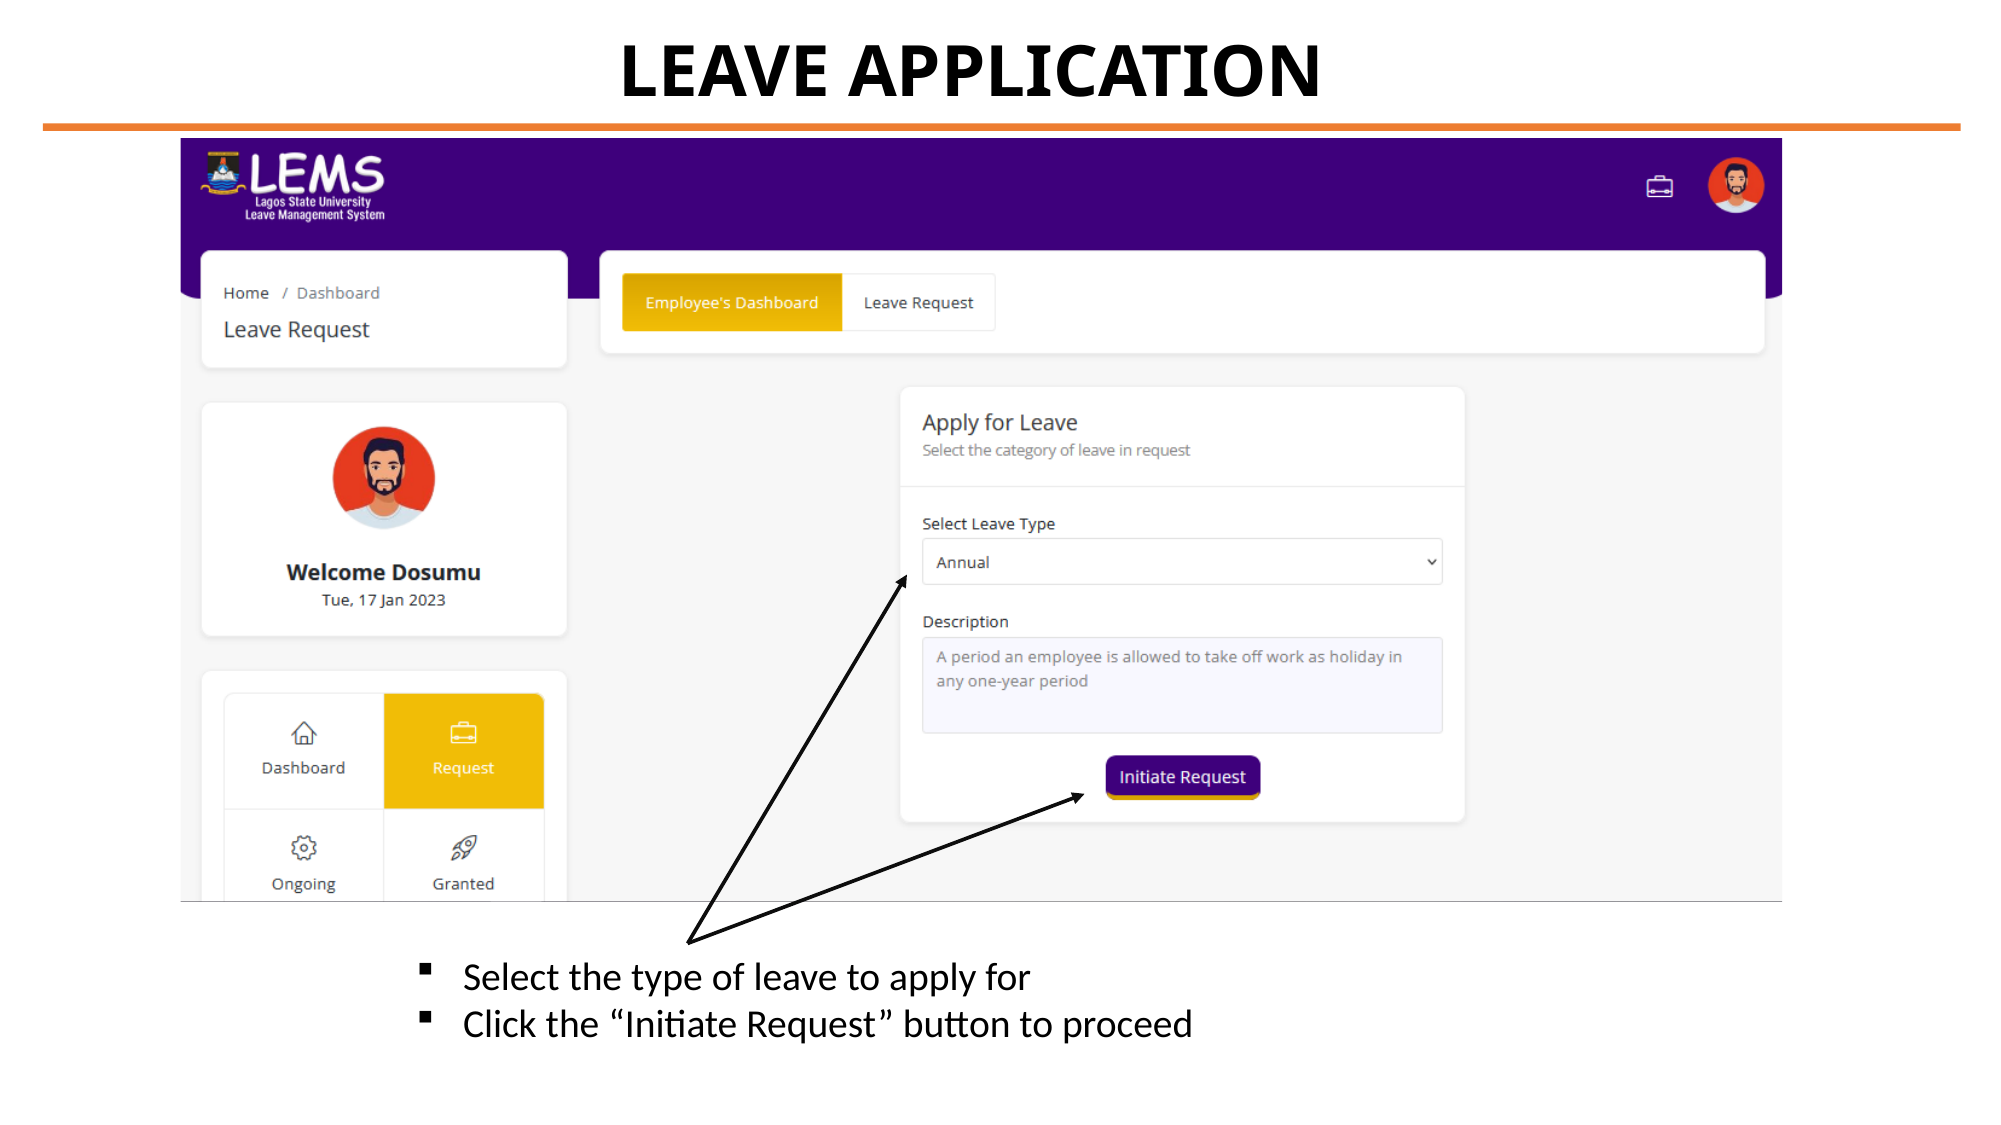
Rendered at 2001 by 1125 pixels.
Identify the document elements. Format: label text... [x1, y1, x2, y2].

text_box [687, 793, 1085, 944]
picture [180, 137, 1783, 902]
text_box Select the type of leave to apply for Click the “Initiate Request” button to proceed [401, 943, 1263, 1054]
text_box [687, 574, 907, 793]
text_box [42, 123, 1961, 131]
title LEAVE APPLICATION [127, 30, 1816, 117]
